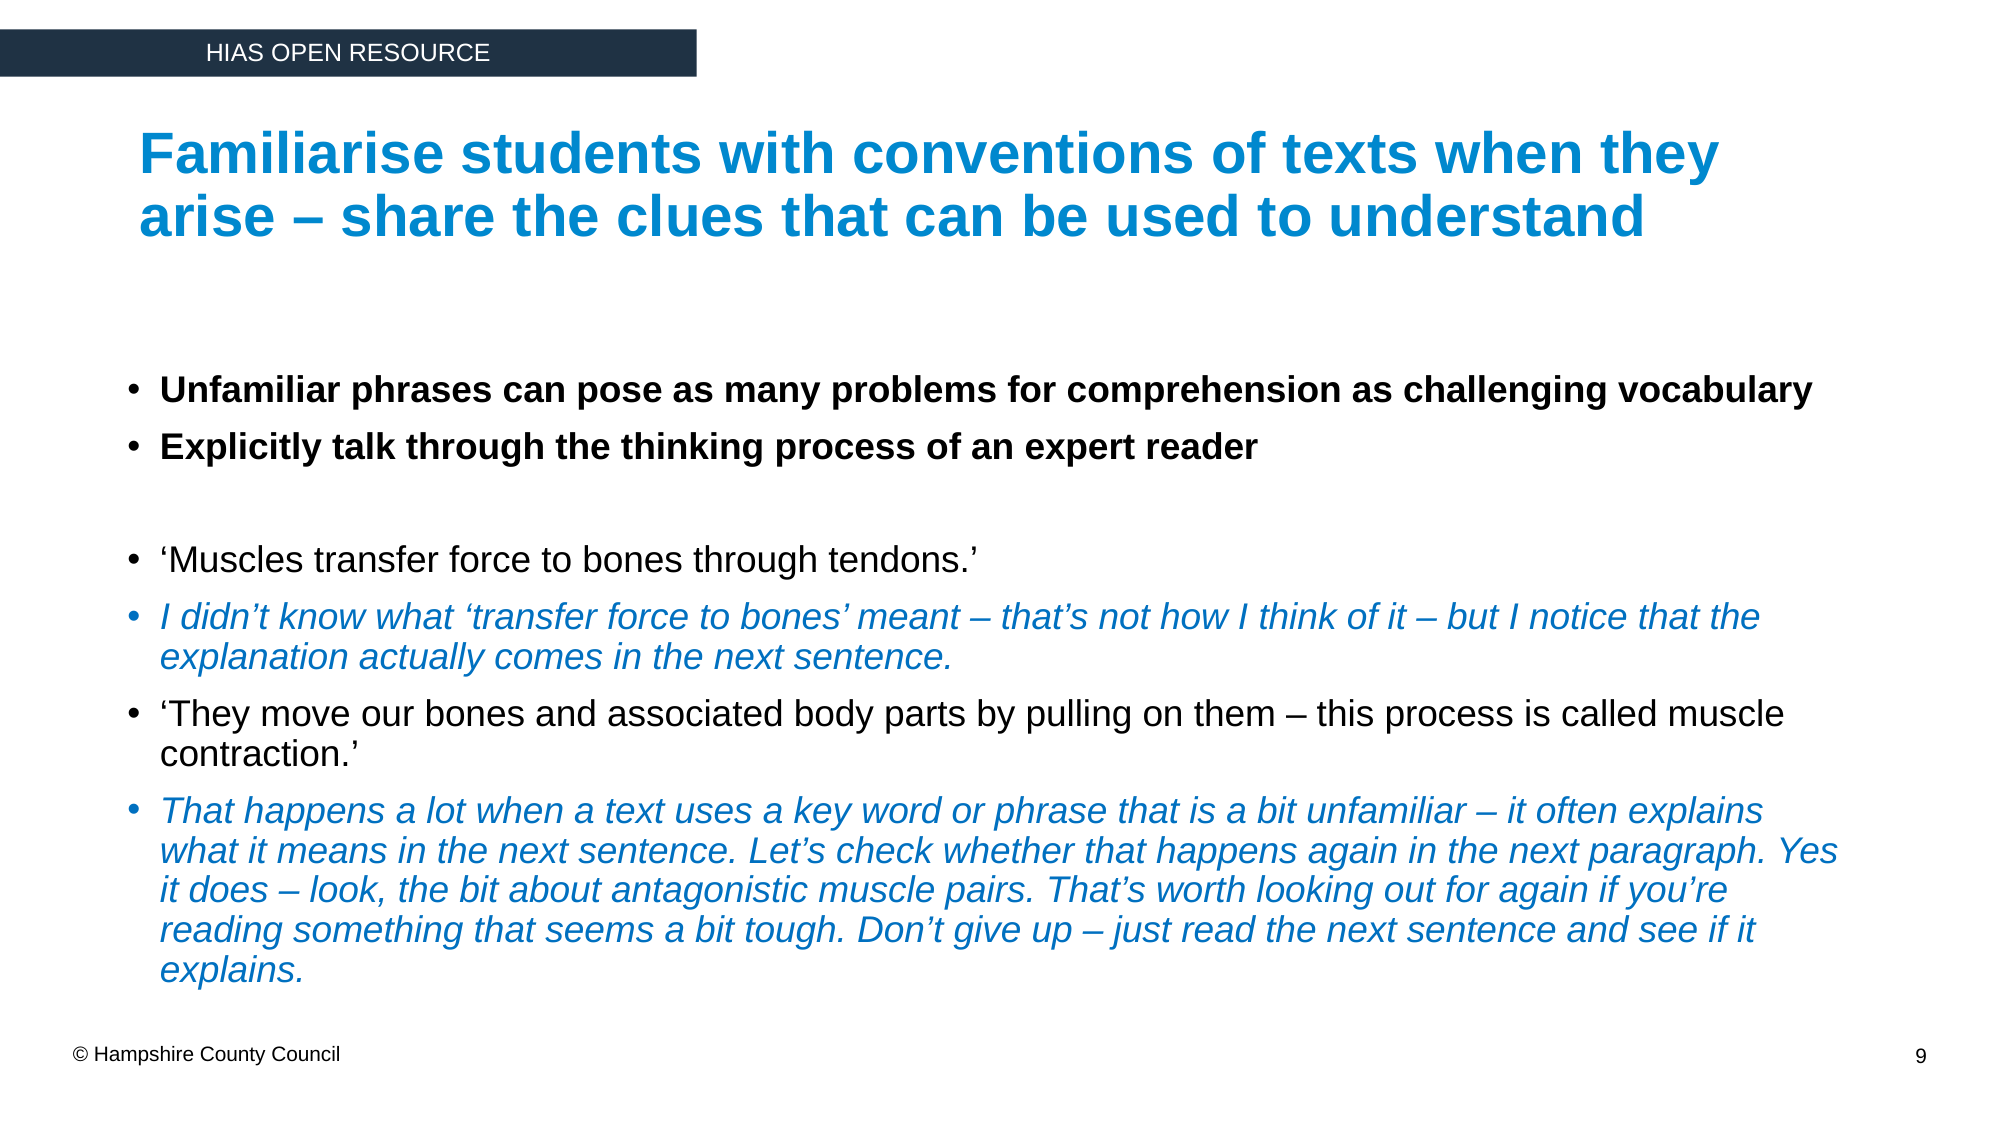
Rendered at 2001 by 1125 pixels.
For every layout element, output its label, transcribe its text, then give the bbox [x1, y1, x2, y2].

text_box Unfamiliar phrases can pose as many problems for comprehension as challenging vocabulary Explicitly talk through the thinking process of an expert reader ‘Muscles transfer force to bones through tendons.’ I didn’t know what ‘transfer force to bones’ meant – that’s not how I think of it – but I notice that the explanation actually comes in the next sentence. ‘They move our bones and associated body parts by pulling on them – this process is called muscle contraction.’ That happens a lot when a text uses a key word or phrase that is a bit unfamiliar – it often explains what it means in the next sentence. Let’s check whether that happens again in the next paragraph. Yes it does – look, the bit about antagonistic muscle pairs. That’s worth looking out for again if you’re reading something that seems a bit tough. Don’t give up – just read the next sentence and see if it explains. [112, 363, 1863, 1010]
text_box Familiarise students with conventions of texts when they arise – share the clues that can be used to understand [125, 115, 1875, 334]
